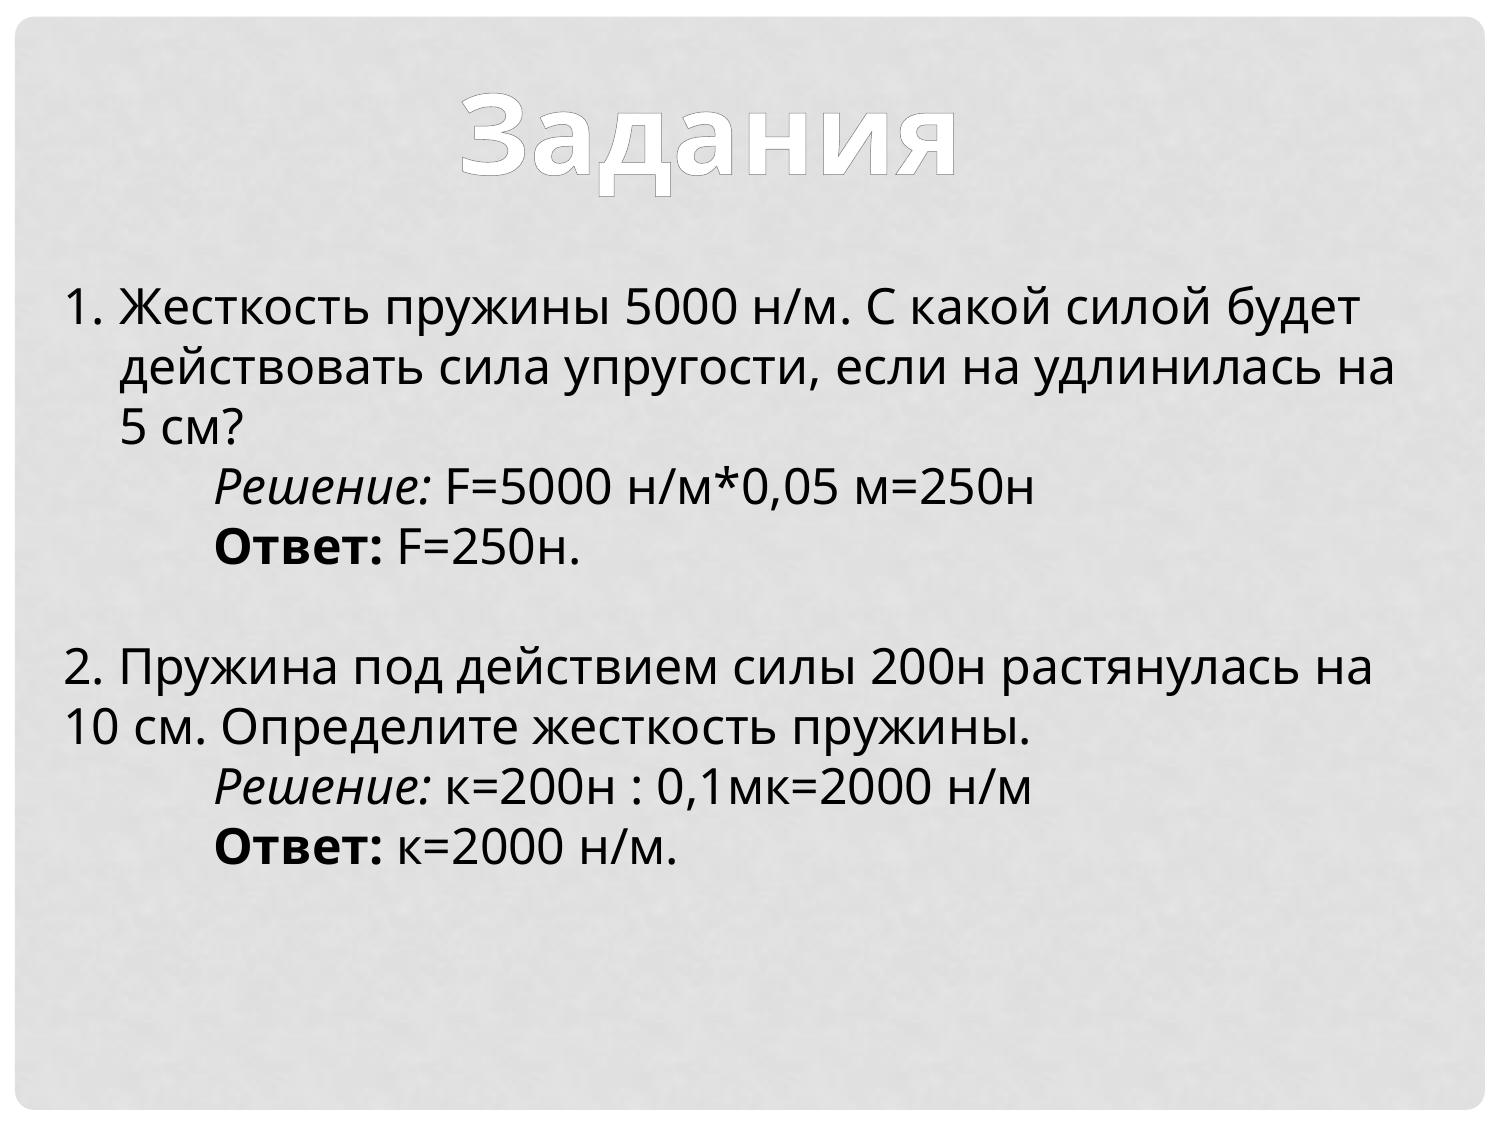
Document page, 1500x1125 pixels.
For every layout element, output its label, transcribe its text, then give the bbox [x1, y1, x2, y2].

text_box Жесткость пружины 5000 н/м. С какой силой будет действовать сила упругости, если на удлинилась на 5 см? Решение: F=5000 н/м*0,05 м=250н Ответ: F=250н. 2. Пружина под действием силы 200н растянулась на 10 см. Определите жесткость пружины. Решение: к=200н : 0,1мк=2000 н/м Ответ: к=2000 н/м. [48, 267, 1436, 882]
text_box Задания [441, 54, 978, 205]
